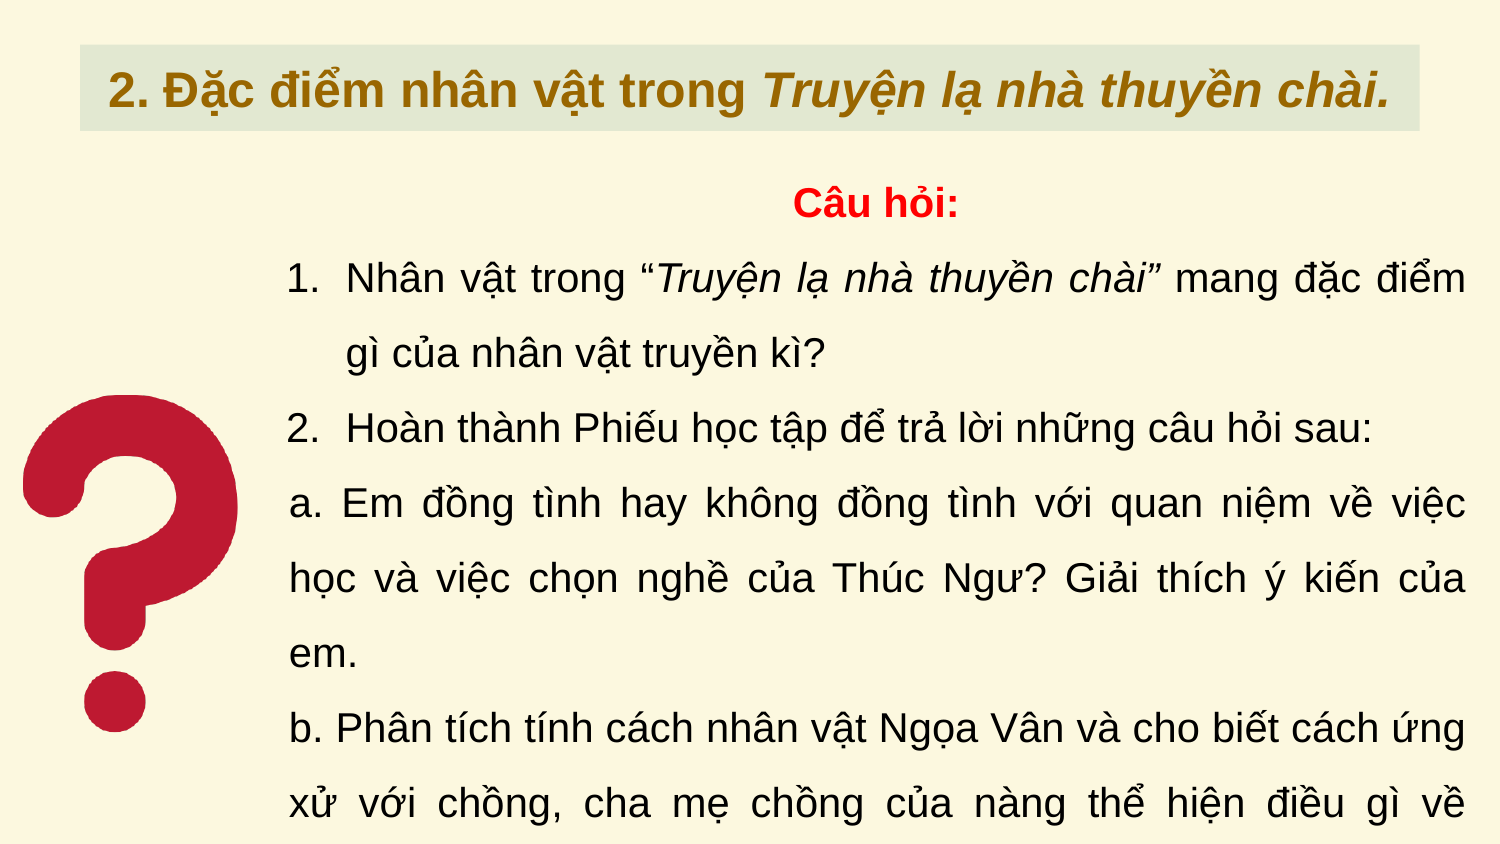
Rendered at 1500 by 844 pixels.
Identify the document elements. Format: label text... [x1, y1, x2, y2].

text_box Câu hỏi: Nhân vật trong “Truyện lạ nhà thuyền chài” mang đặc điểm gì của nhân vật truyền kì? Hoàn thành Phiếu học tập để trả lời những câu hỏi sau: a. Em đồng tình hay không đồng tình với quan niệm về việc học và việc chọn nghề của Thúc Ngư? Giải thích ý kiến của em. b. Phân tích tính cách nhân vật Ngọa Vân và cho biết cách ứng xử với chồng, cha mẹ chồng của nàng thể hiện điều gì về người phụ nữ Việt Nam truyền thống? [271, 143, 1482, 844]
text_box 2. Đặc điểm nhân vật trong Truyện lạ nhà thuyền chài. [78, 43, 1422, 133]
picture [18, 369, 249, 766]
